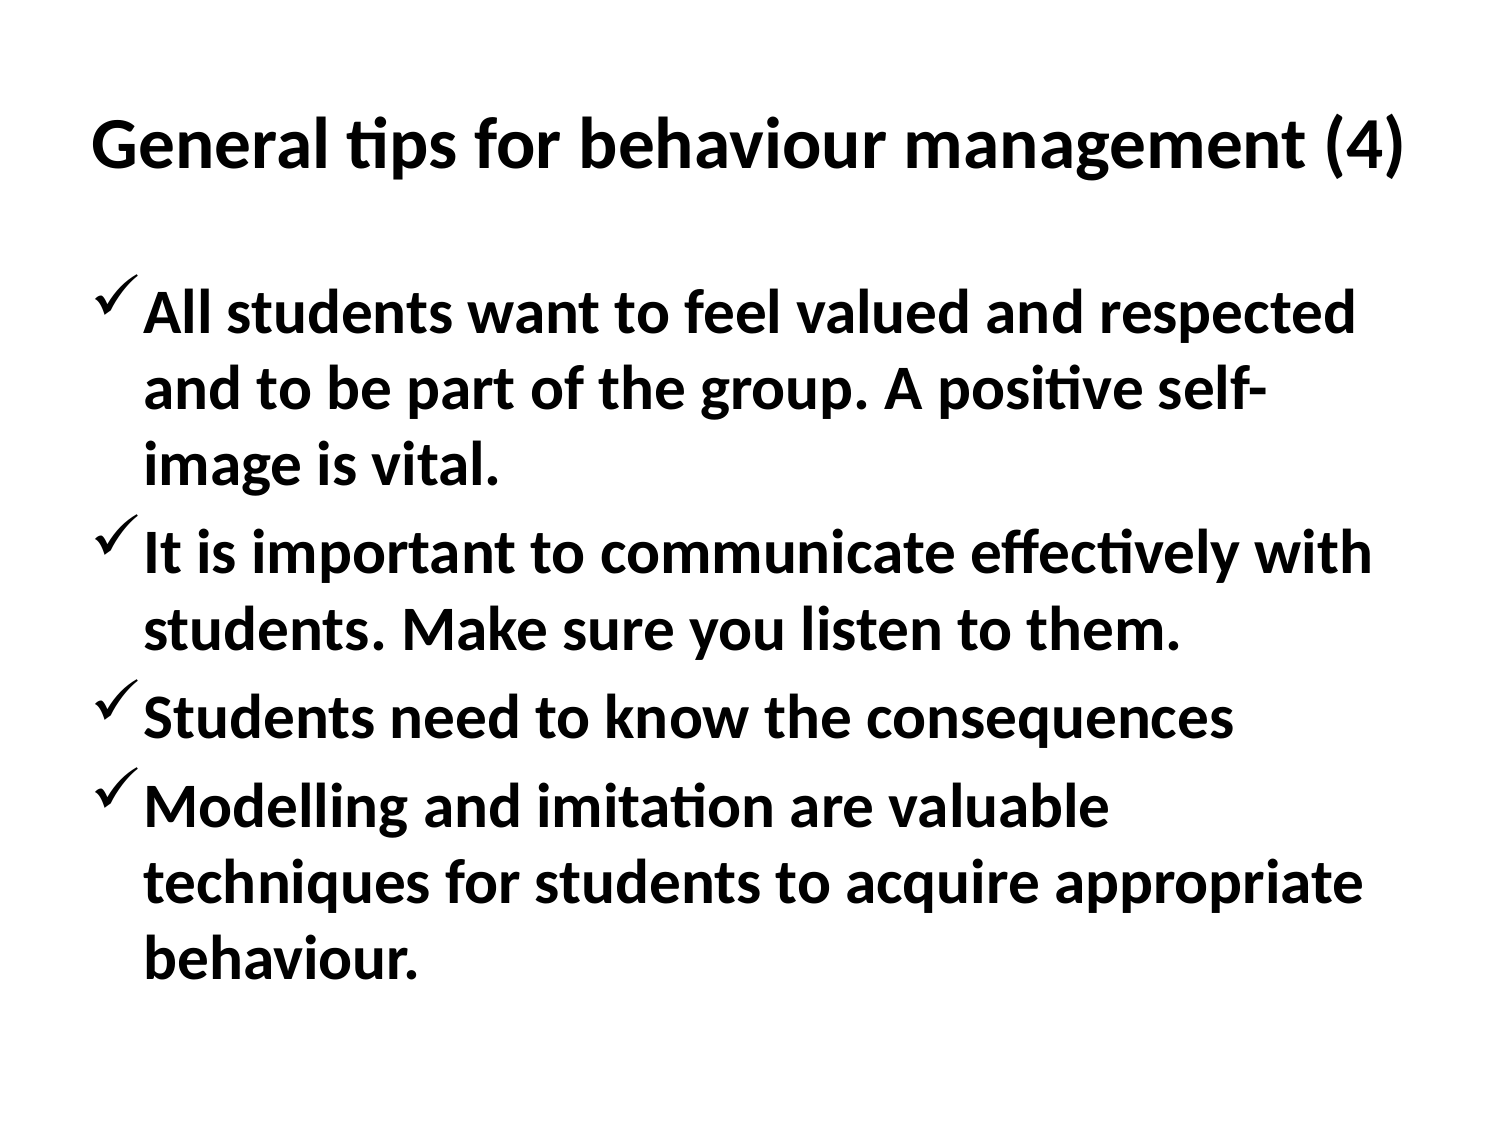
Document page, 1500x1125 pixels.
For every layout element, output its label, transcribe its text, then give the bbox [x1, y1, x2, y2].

title General tips for behaviour management (4) [75, 45, 1425, 233]
list All students want to feel valued and respected and to be part of the group. A positive self-image is vital. It is important to communicate effectively with students. Make sure you listen to them. Students need to know the consequences Modelling and imitation are valuable techniques for students to acquire appropriate behaviour. [75, 262, 1425, 1005]
